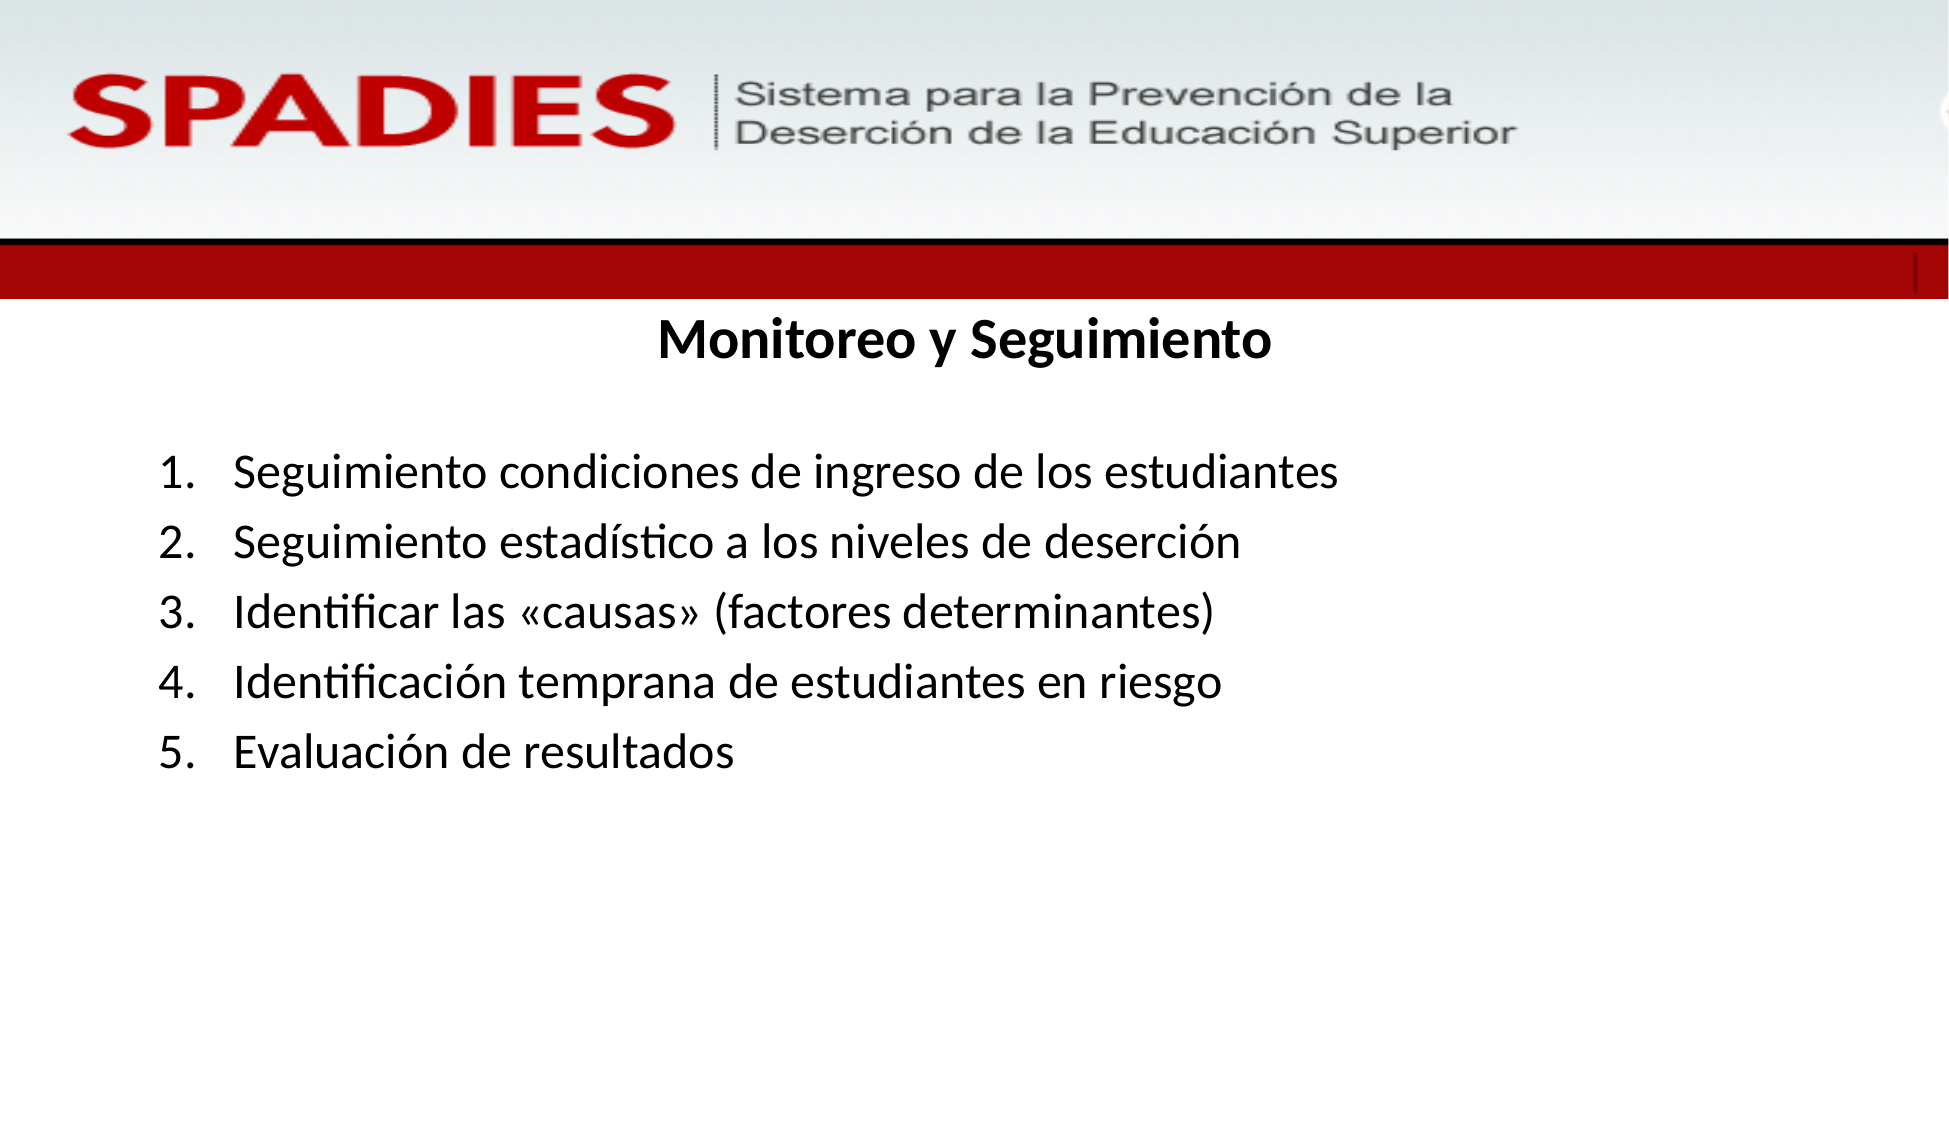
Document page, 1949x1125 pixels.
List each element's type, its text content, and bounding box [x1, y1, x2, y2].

title Monitoreo y Seguimiento [137, 310, 1794, 419]
list Seguimiento condiciones de ingreso de los estudiantes Seguimiento estadístico a los niveles de deserción Identificar las «causas» (factores determinantes) Identificación temprana de estudiantes en riesgo Evaluación de resultados [69, 431, 1895, 992]
picture [0, 0, 1949, 299]
